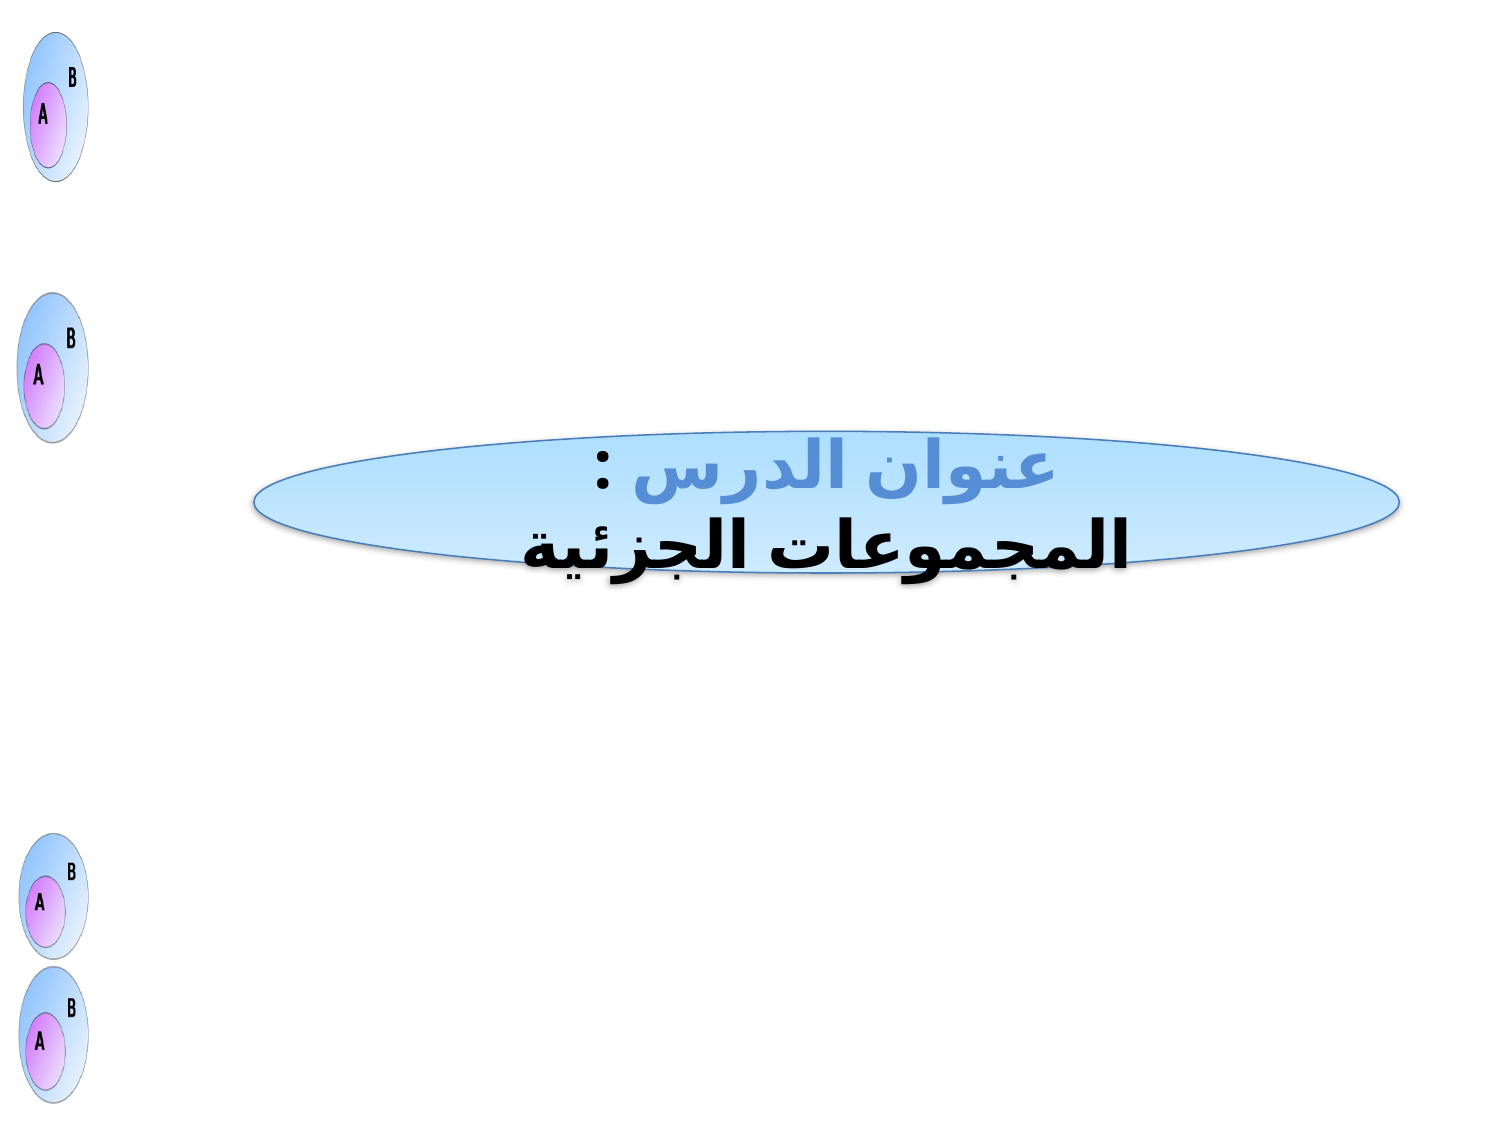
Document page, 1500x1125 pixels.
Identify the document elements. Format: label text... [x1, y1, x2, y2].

picture [15, 290, 89, 445]
picture [17, 831, 89, 961]
text_box عنوان الدرس : المجموعات الجزئية [253, 430, 1401, 574]
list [22, 30, 89, 185]
picture [17, 963, 89, 1105]
